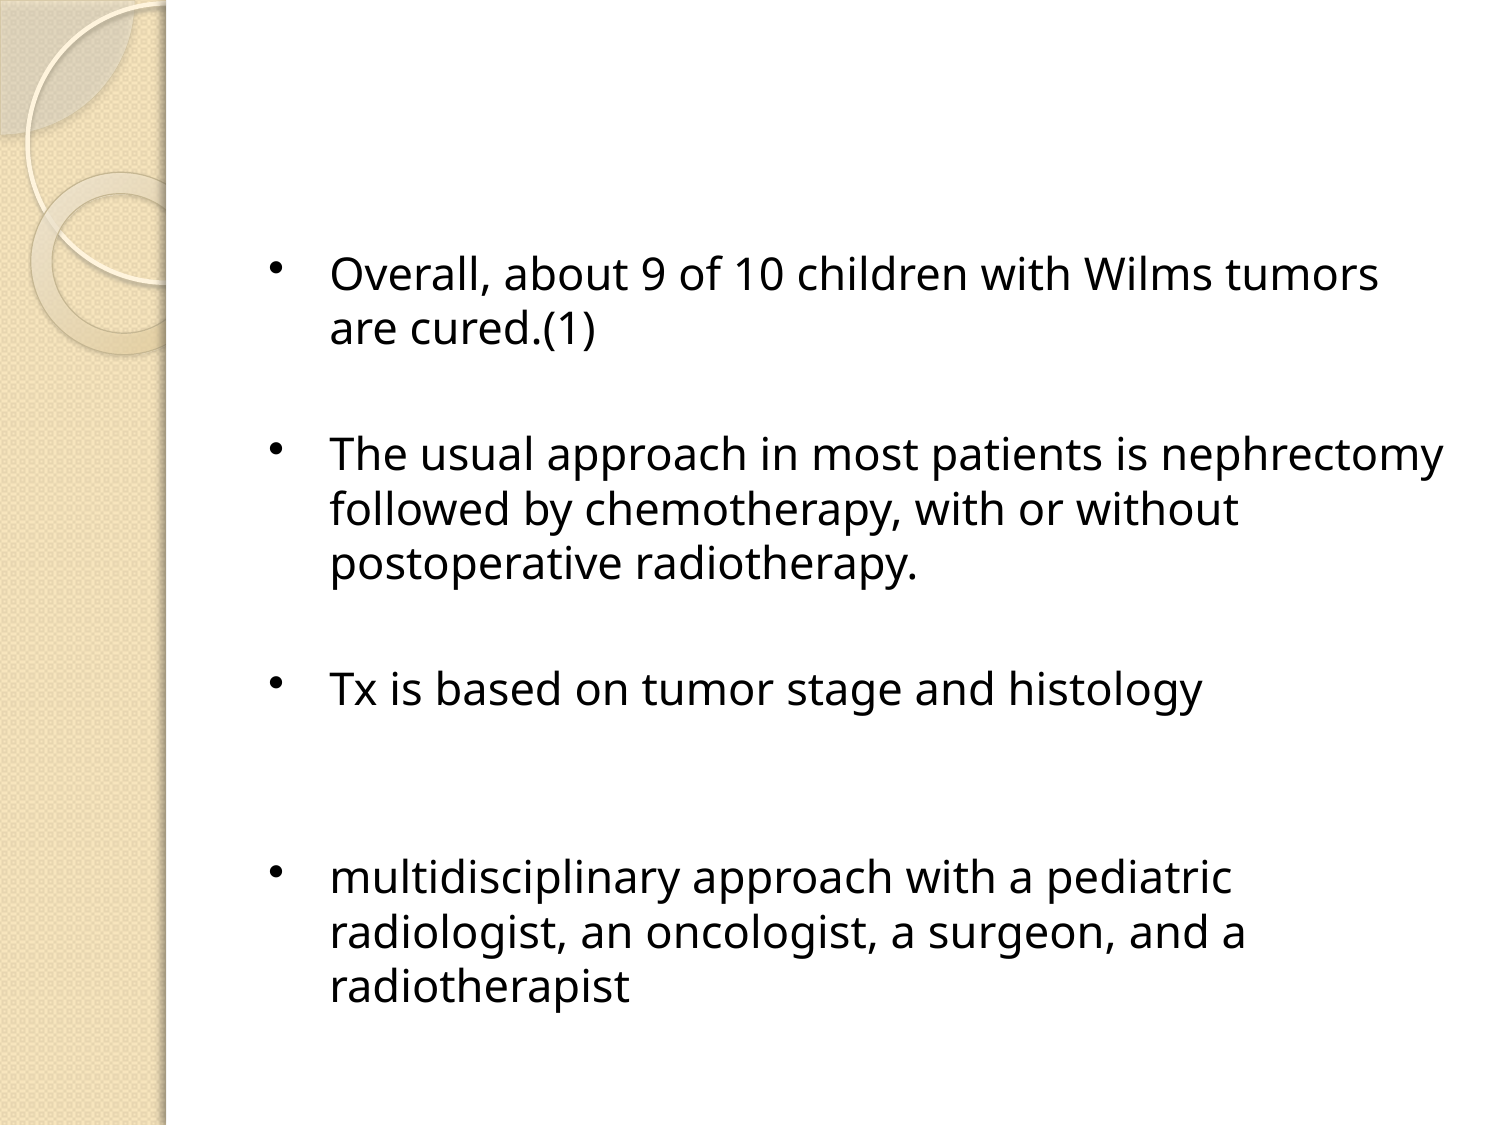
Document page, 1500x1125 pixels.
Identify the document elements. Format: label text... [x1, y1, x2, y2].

list Overall, about 9 of 10 children with Wilms tumors are cured.(1) The usual approach in most patients is nephrectomy followed by chemotherapy, with or without postoperative radiotherapy. Tx is based on tumor stage and histology multidisciplinary approach with a pediatric radiologist, an oncologist, a surgeon, and a radiotherapist [235, 237, 1466, 1026]
